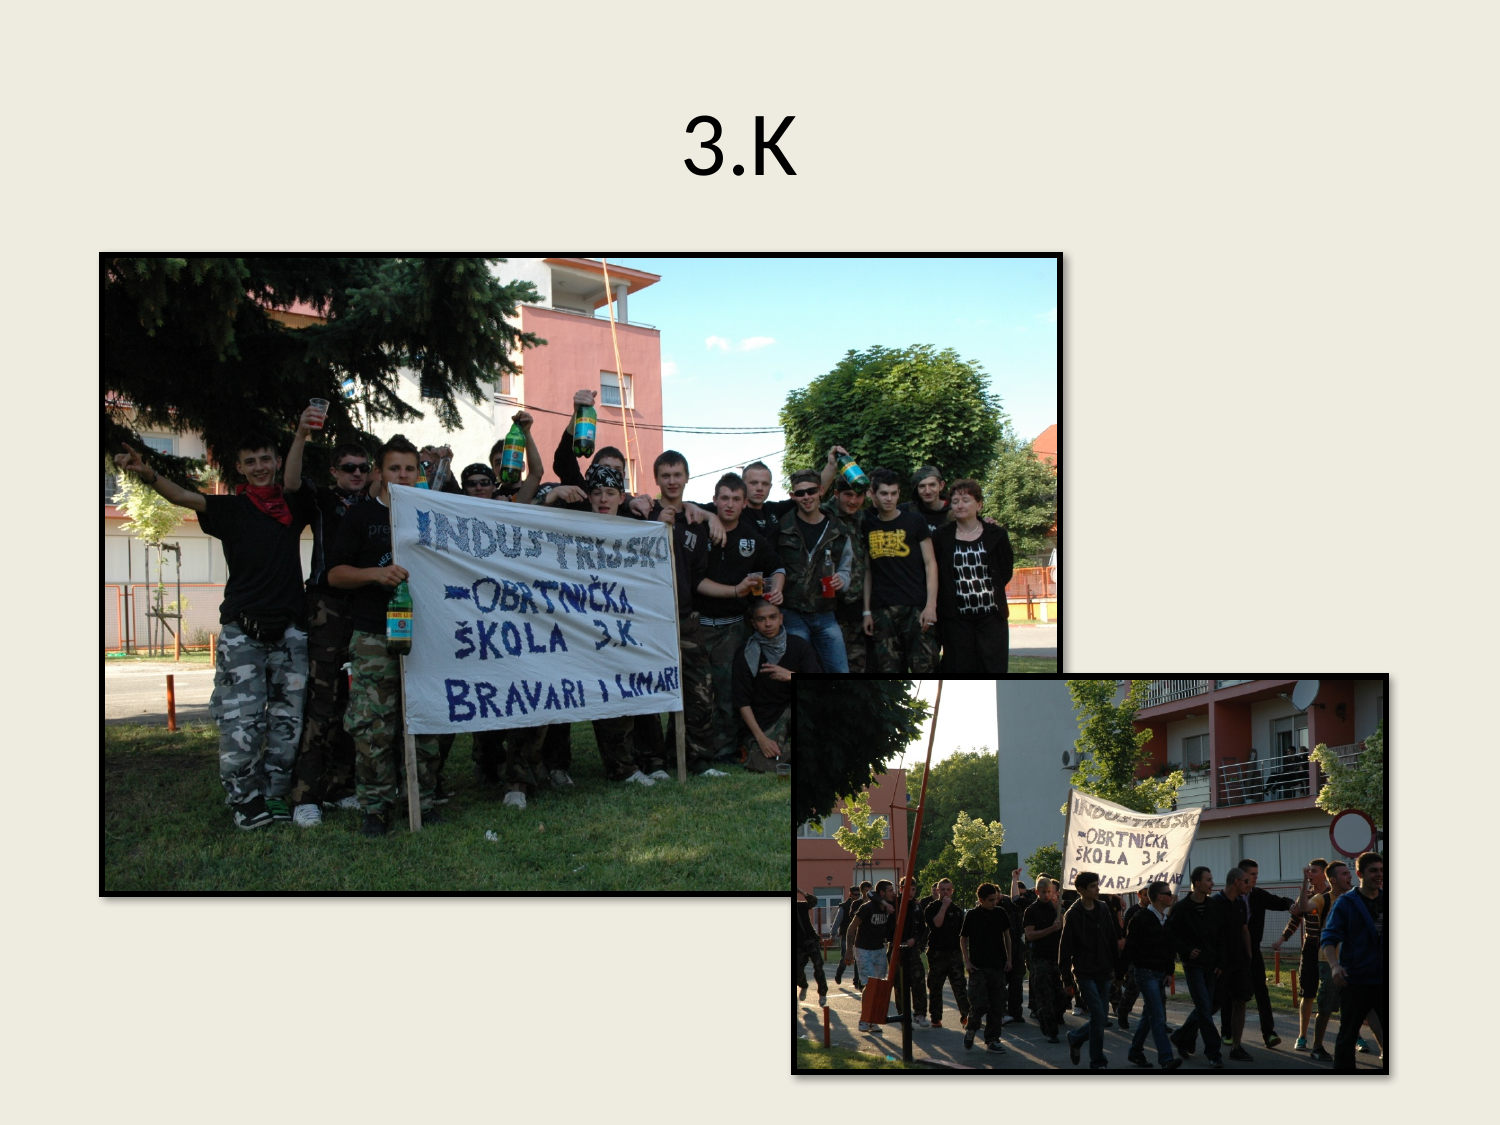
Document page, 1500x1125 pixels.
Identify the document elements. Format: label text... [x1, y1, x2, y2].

title 3.K [75, 45, 1425, 233]
picture [796, 679, 1383, 1070]
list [105, 257, 1058, 891]
